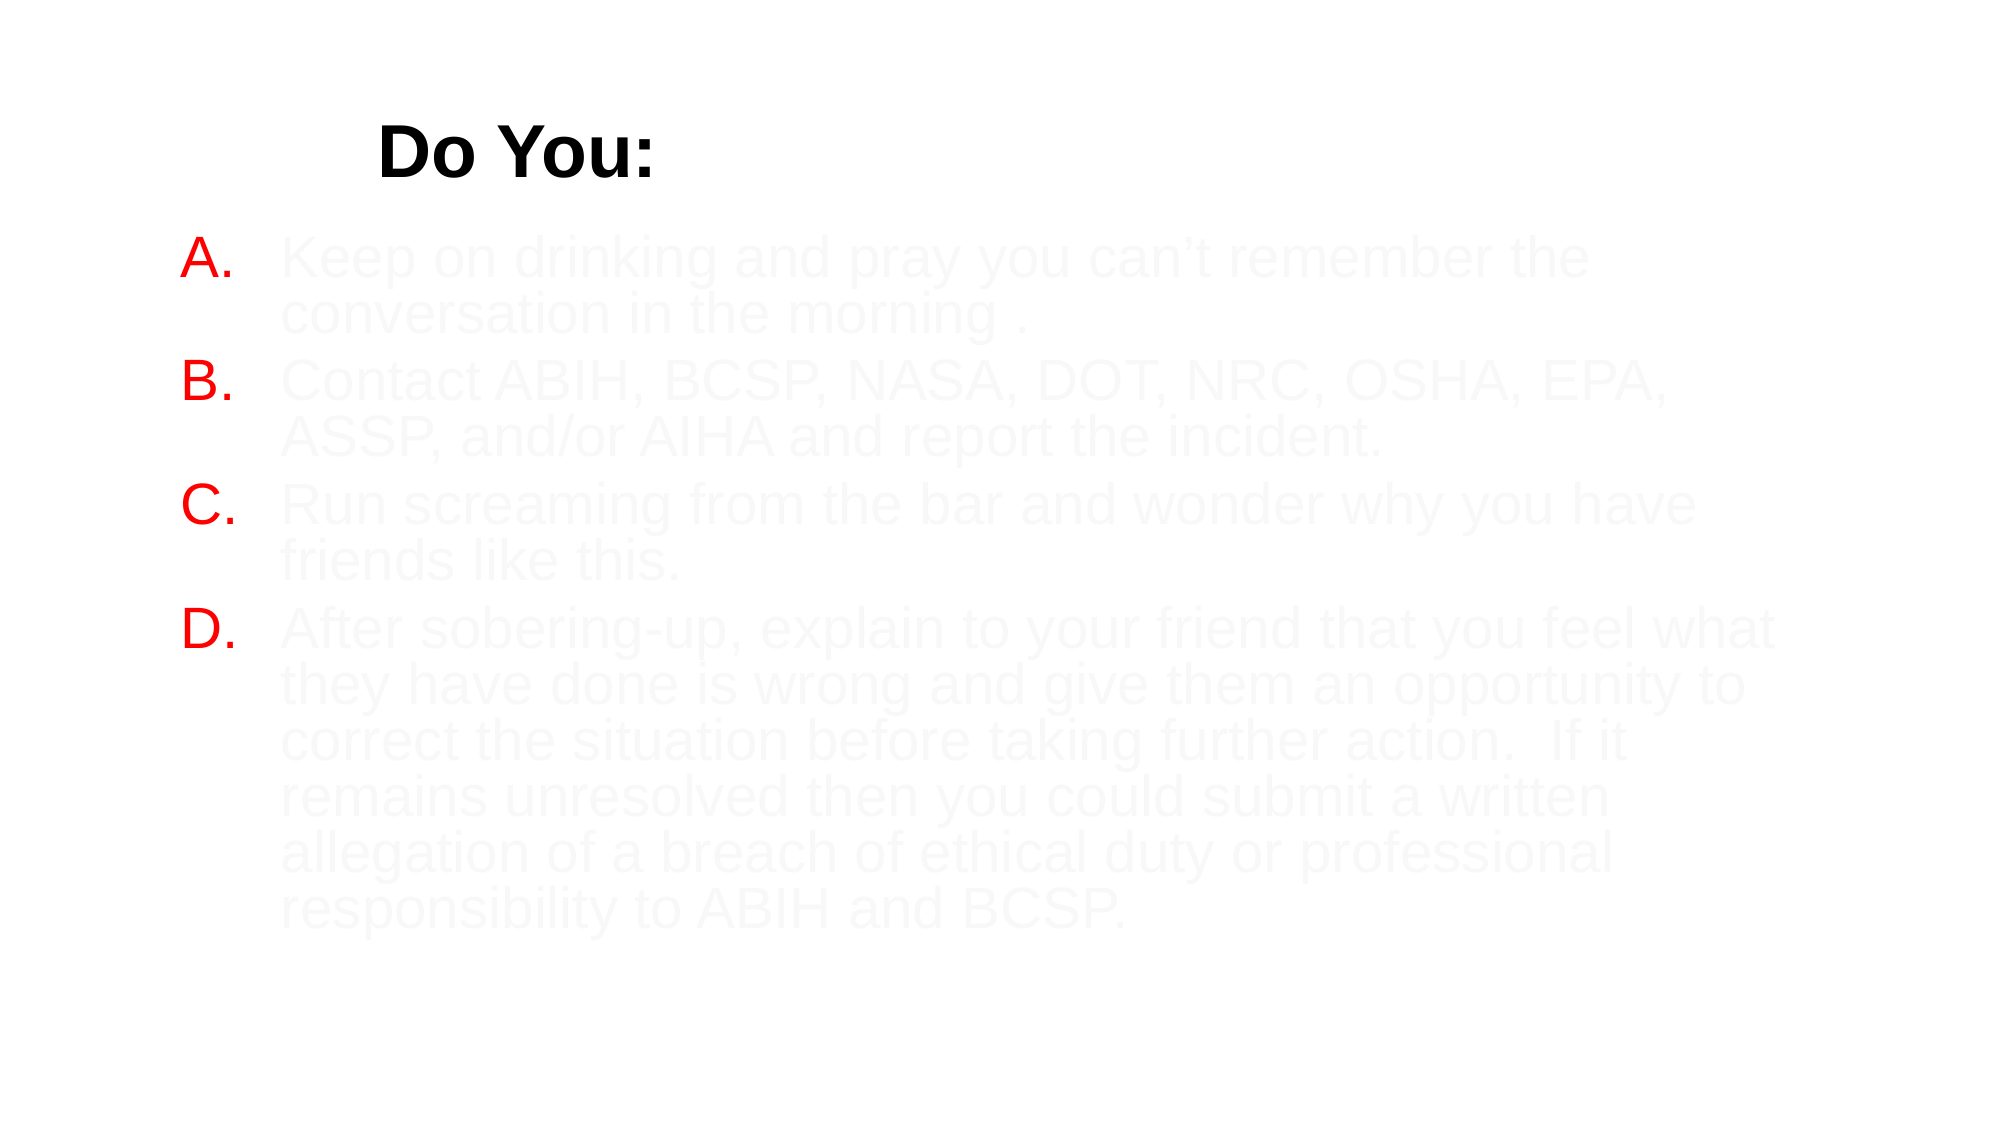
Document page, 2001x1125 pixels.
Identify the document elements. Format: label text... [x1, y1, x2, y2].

list Keep on drinking and pray you can’t remember the conversation in the morning . Contact ABIH, BCSP, NASA, DOT, NRC, OSHA, EPA, ASSP, and/or AIHA and report the incident. Run screaming from the bar and wonder why you have friends like this. After sobering-up, explain to your friend that you feel what they have done is wrong and give them an opportunity to correct the situation before taking further action. If it remains unresolved then you could submit a written allegation of a breach of ethical duty or professional responsibility to ABIH and BCSP. [165, 224, 1854, 1013]
title Do You: [362, 99, 1638, 200]
